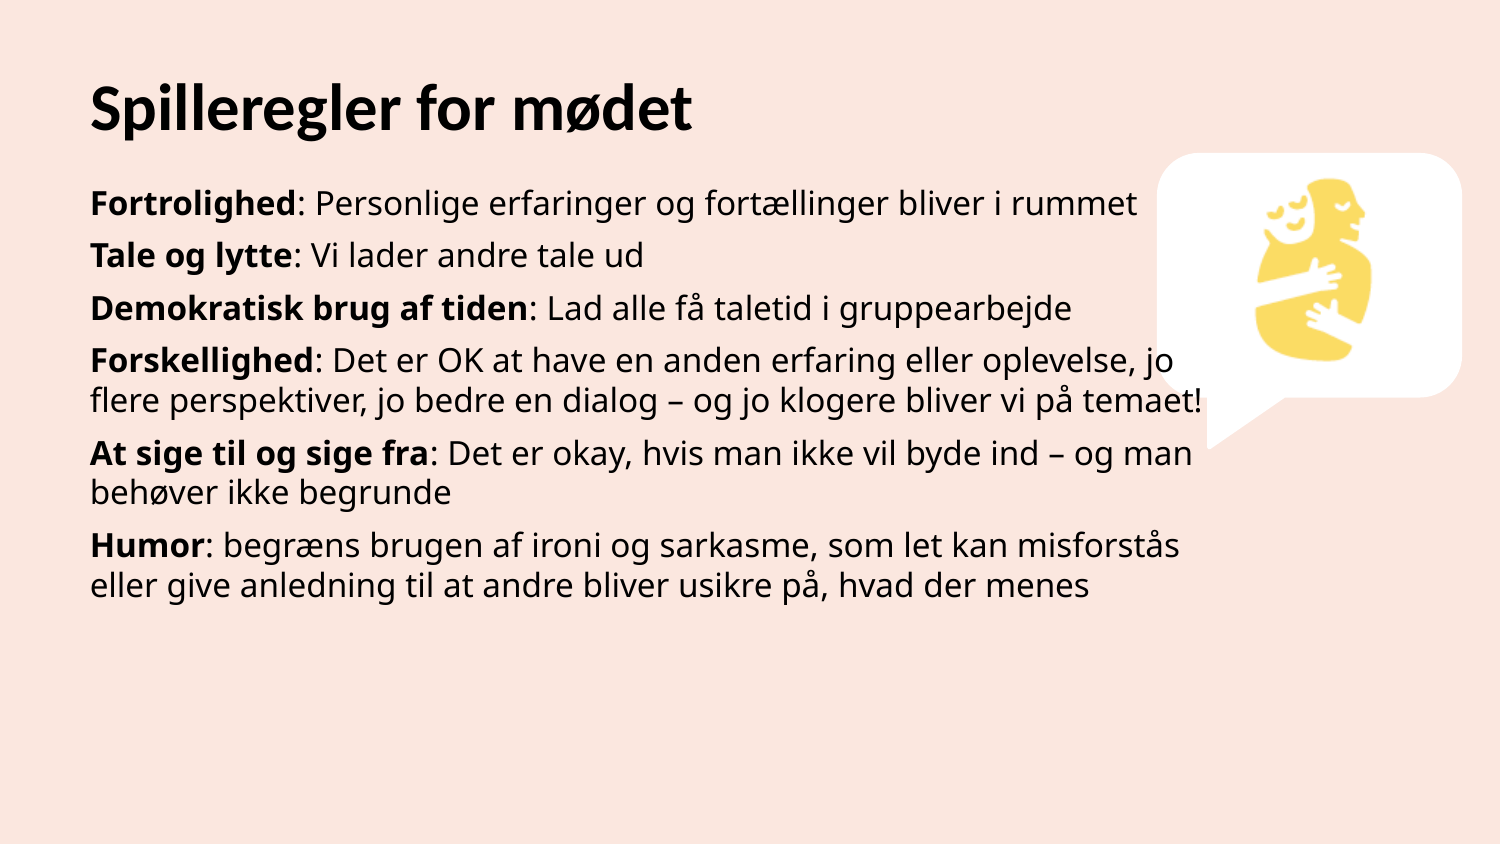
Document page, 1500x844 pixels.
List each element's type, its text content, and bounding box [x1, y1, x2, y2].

text_box [1244, 153, 1463, 426]
picture [1188, 164, 1407, 373]
text_box Fortrolighed: Personlige erfaringer og fortællinger bliver i rummet Tale og lytte: Vi lader andre tale ud Demokratisk brug af tiden: Lad alle få taletid i gruppearbejde Forskellighed: Det er OK at have en anden erfaring eller oplevelse, jo flere perspektiver, jo bedre en dialog – og jo klogere bliver vi på temaet! At sige til og sige fra: Det er okay, hvis man ikke vil byde ind – og man behøver ikke begrunde Humor: begræns brugen af ironi og sarkasme, som let kan misforstås eller give anledning til at andre bliver usikre på, hvad der menes [75, 114, 1244, 844]
title Spilleregler for mødet [75, 33, 1425, 175]
